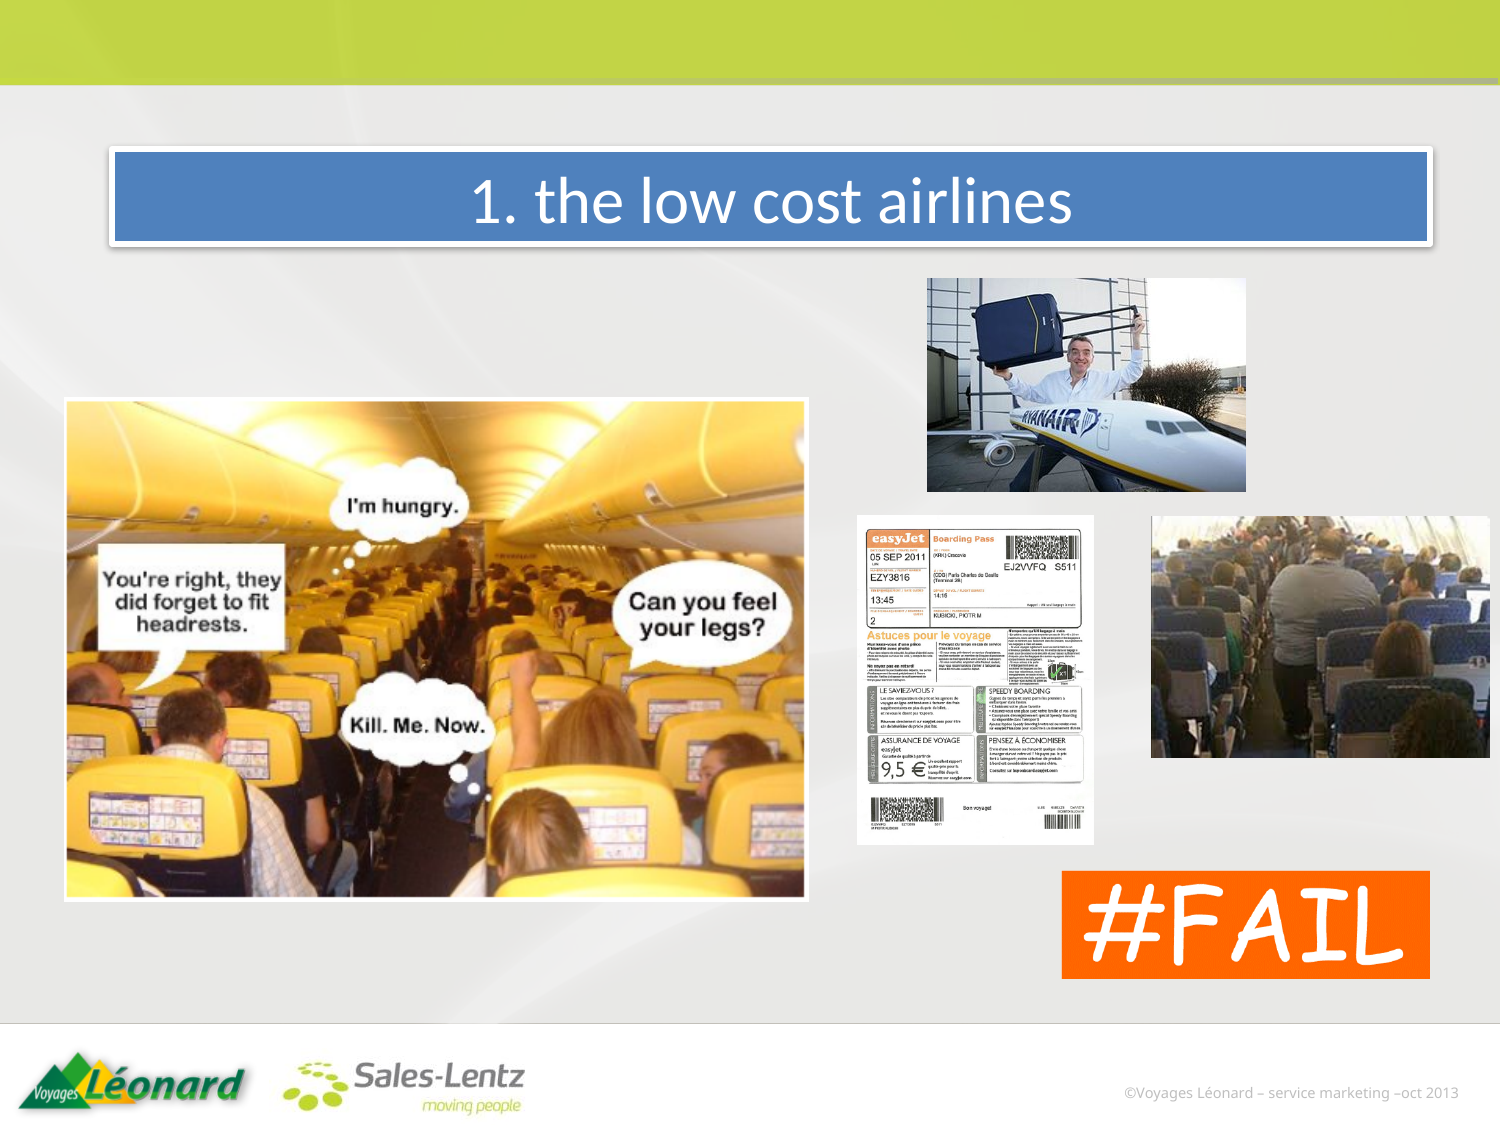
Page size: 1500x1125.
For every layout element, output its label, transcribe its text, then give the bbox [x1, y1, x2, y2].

picture [1151, 515, 1490, 758]
picture [926, 278, 1246, 492]
picture [857, 514, 1094, 846]
picture [1059, 869, 1431, 980]
picture [4, 1041, 266, 1125]
picture [269, 1048, 539, 1125]
picture [64, 396, 809, 902]
text_box 1. the low cost airlines [109, 146, 1433, 247]
